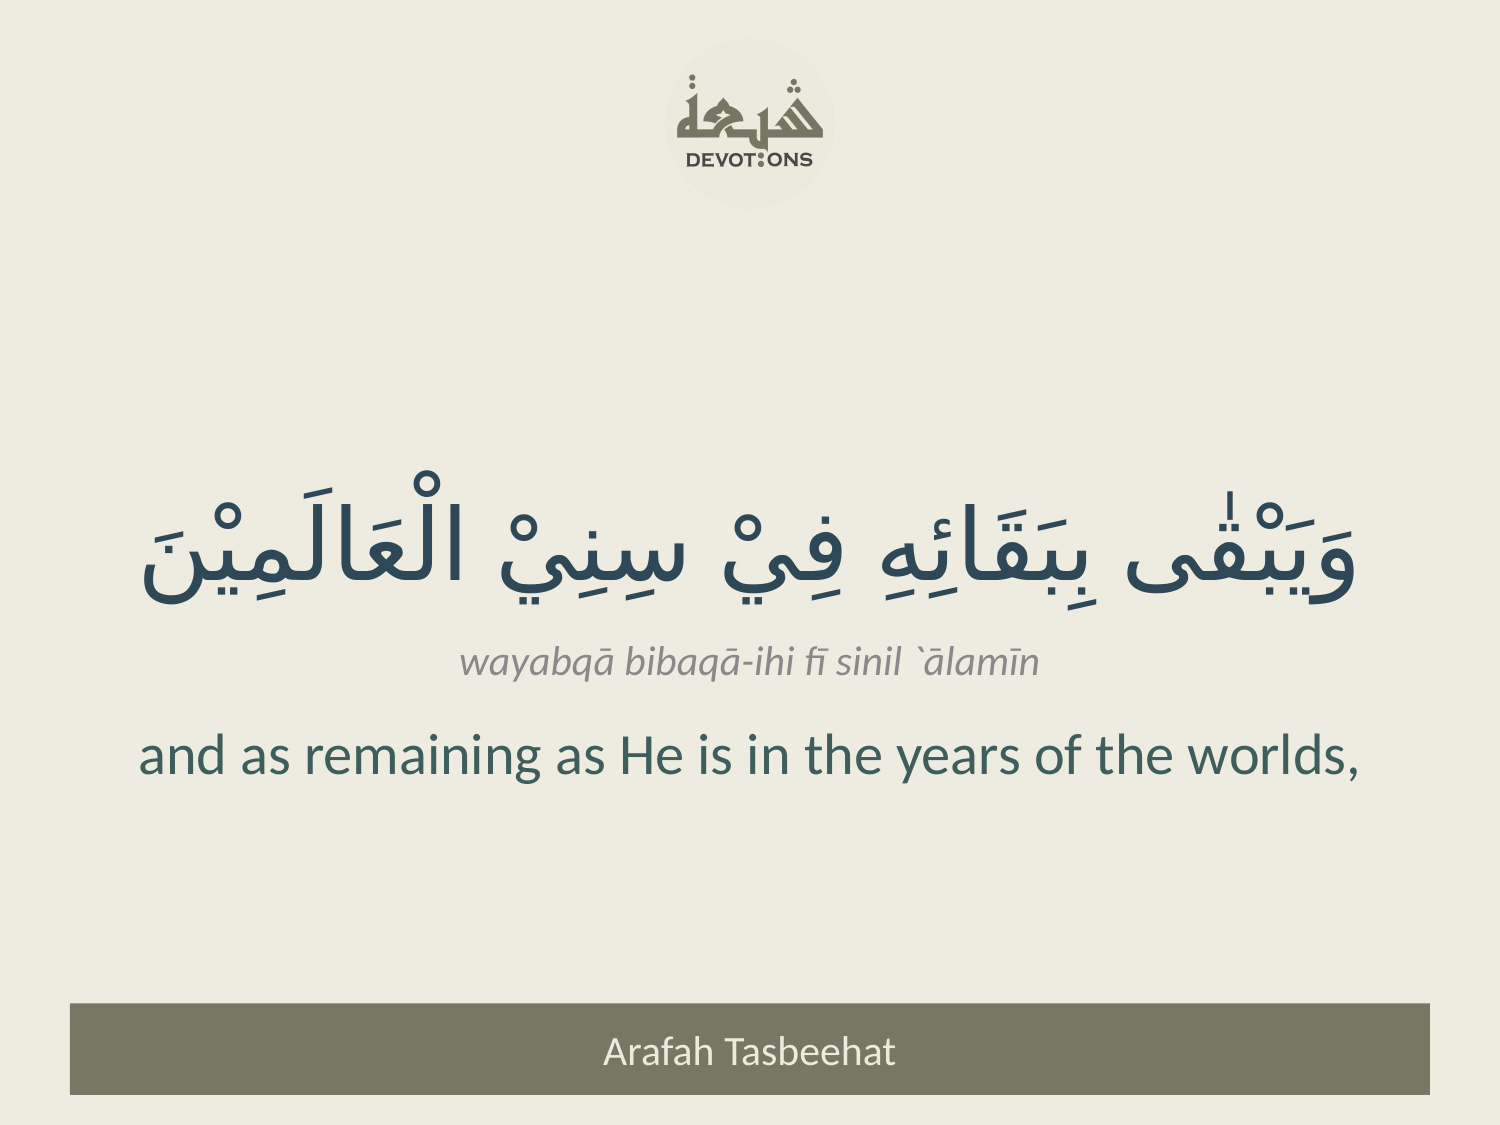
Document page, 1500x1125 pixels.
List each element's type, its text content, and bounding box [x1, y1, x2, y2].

list وَيَبْقٰى بِبَقَائِهِ فِيْ سِنِيْ الْعَالَمِيْنَ wayabqā bibaqā-ihi fī sinil `ālamīn and as remaining as He is in the years of the worlds, [69, 203, 1430, 1003]
list Arafah Tasbeehat [69, 1003, 1430, 1095]
picture [656, 29, 844, 203]
